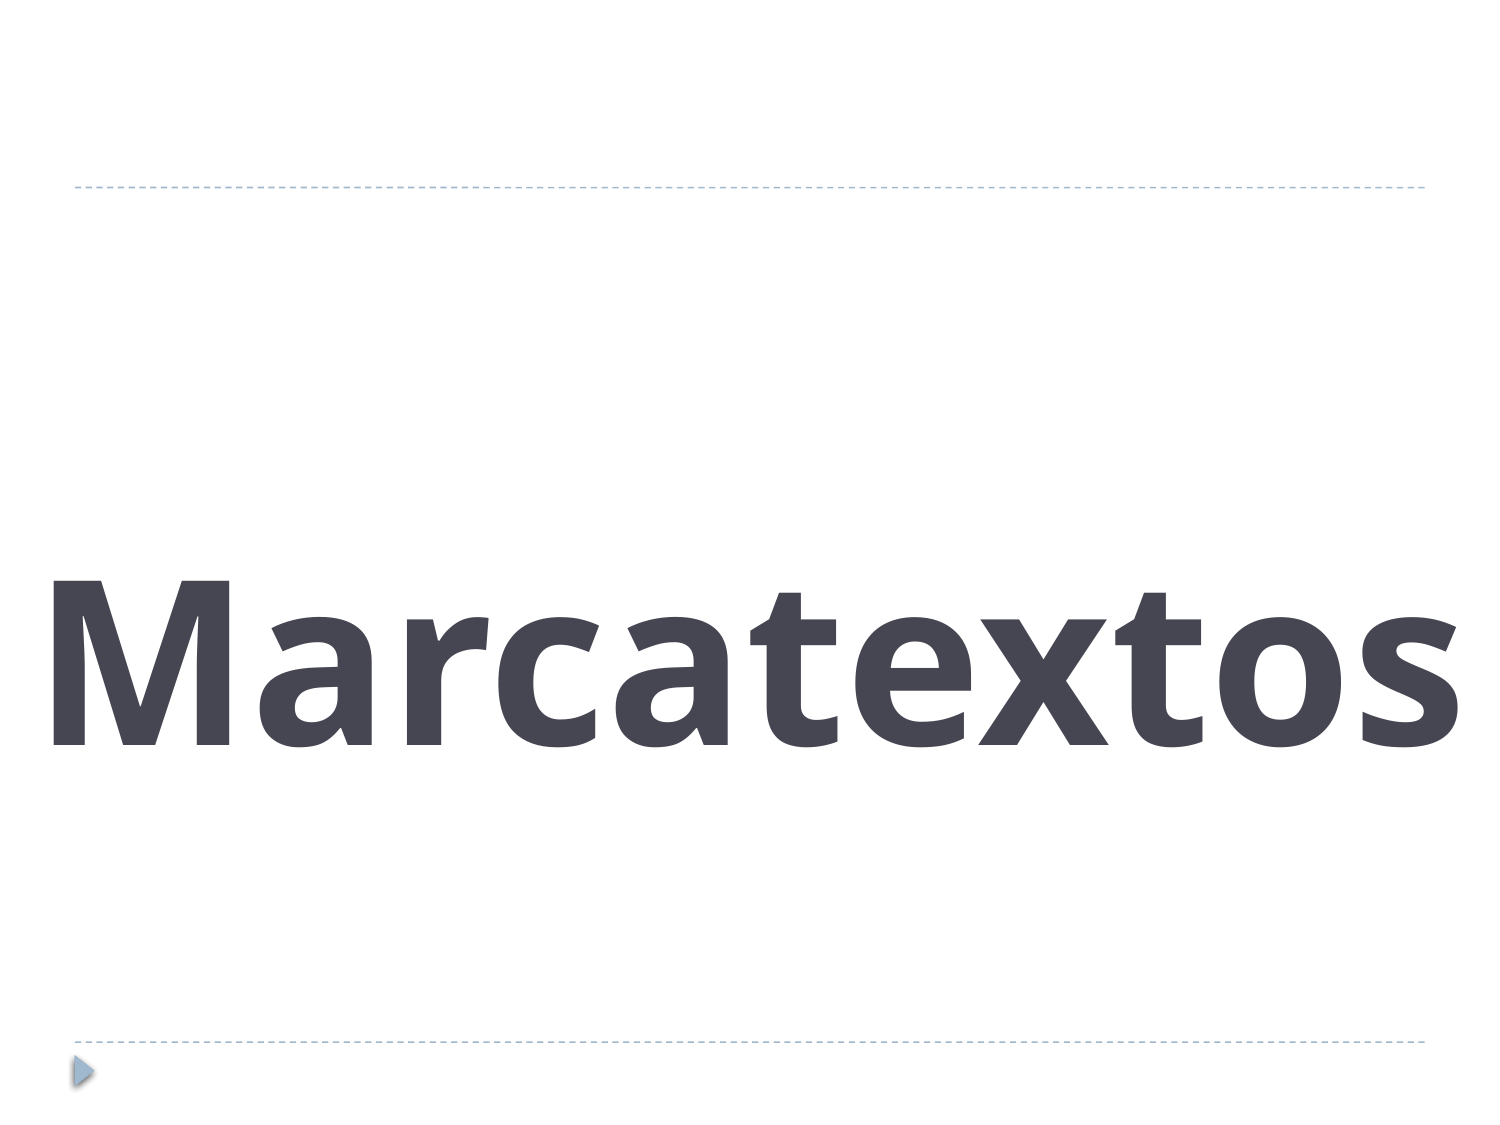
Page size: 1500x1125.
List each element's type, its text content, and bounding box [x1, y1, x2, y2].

title Marcatextos [0, 267, 1500, 799]
